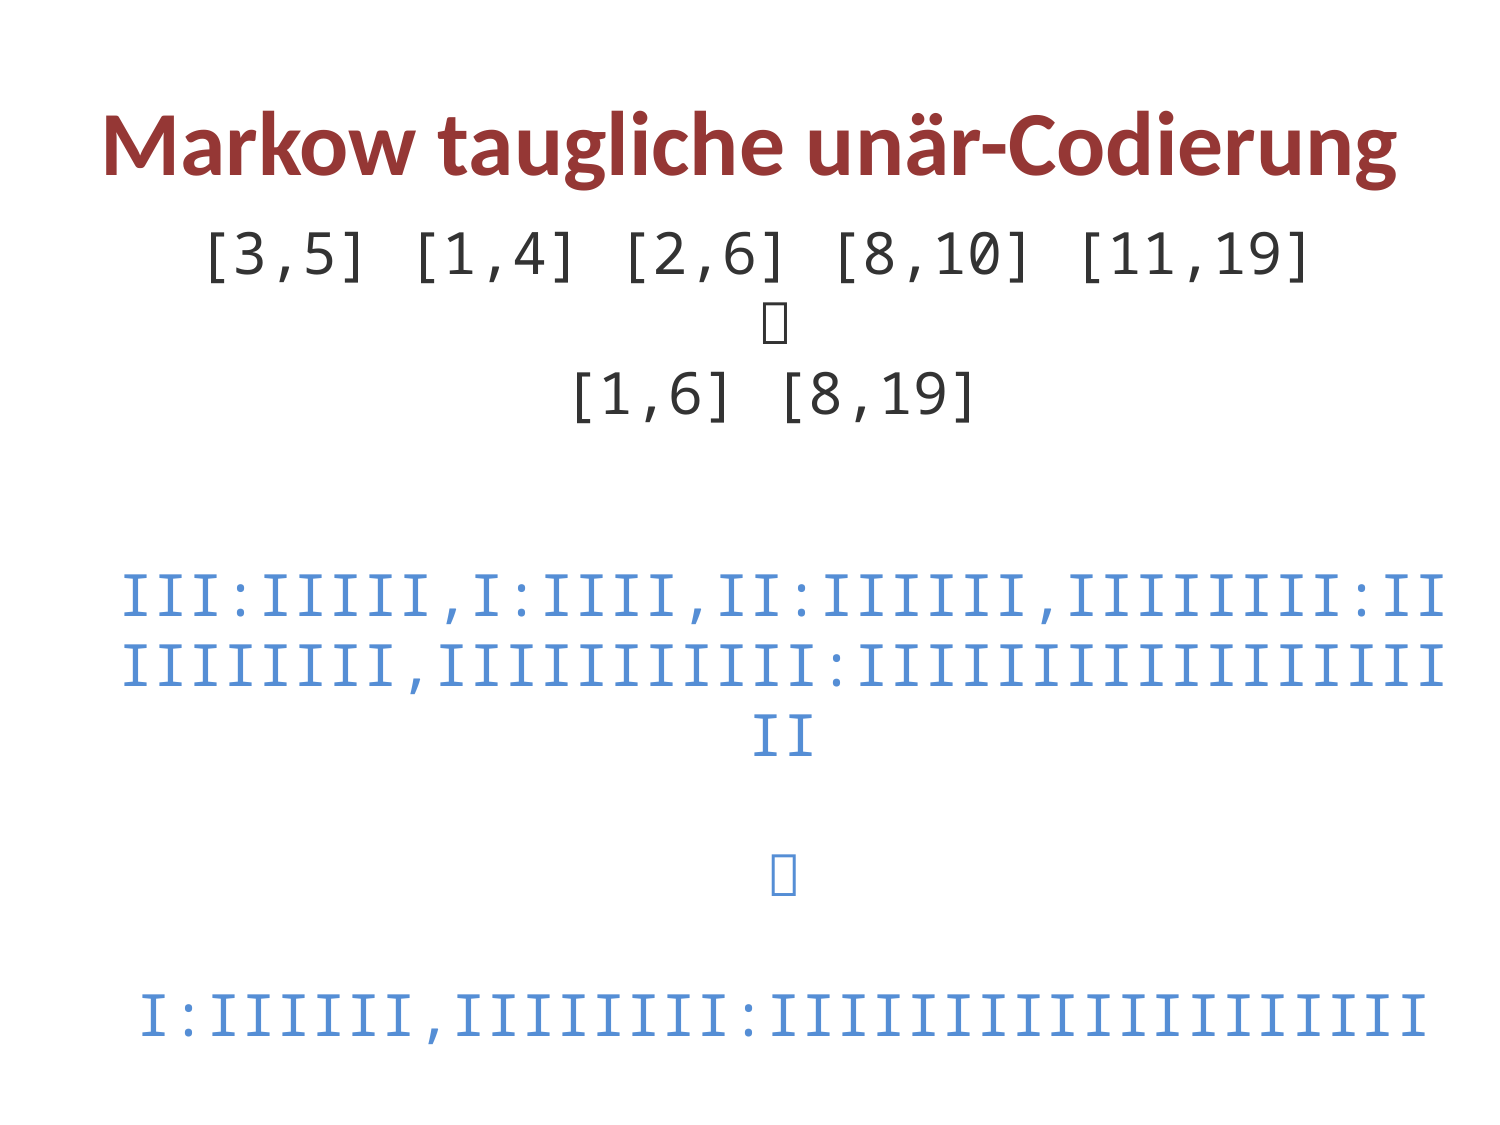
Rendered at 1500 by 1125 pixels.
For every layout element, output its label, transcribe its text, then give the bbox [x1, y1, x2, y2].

text_box III:IIIII,I:IIII,II:IIIIII,IIIIIIII:IIIIIIIIII,IIIIIIIIIII:IIIIIIIIIIIIIIIIIII  I:IIIIII,IIIIIIII:IIIIIIIIIIIIIIIIIII [100, 550, 1468, 1125]
title Markow taugliche unär-Codierung [75, 45, 1425, 233]
text_box [3,5] [1,4] [2,6] [8,10] [11,19]  [1,6] [8,19] [91, 208, 1459, 434]
